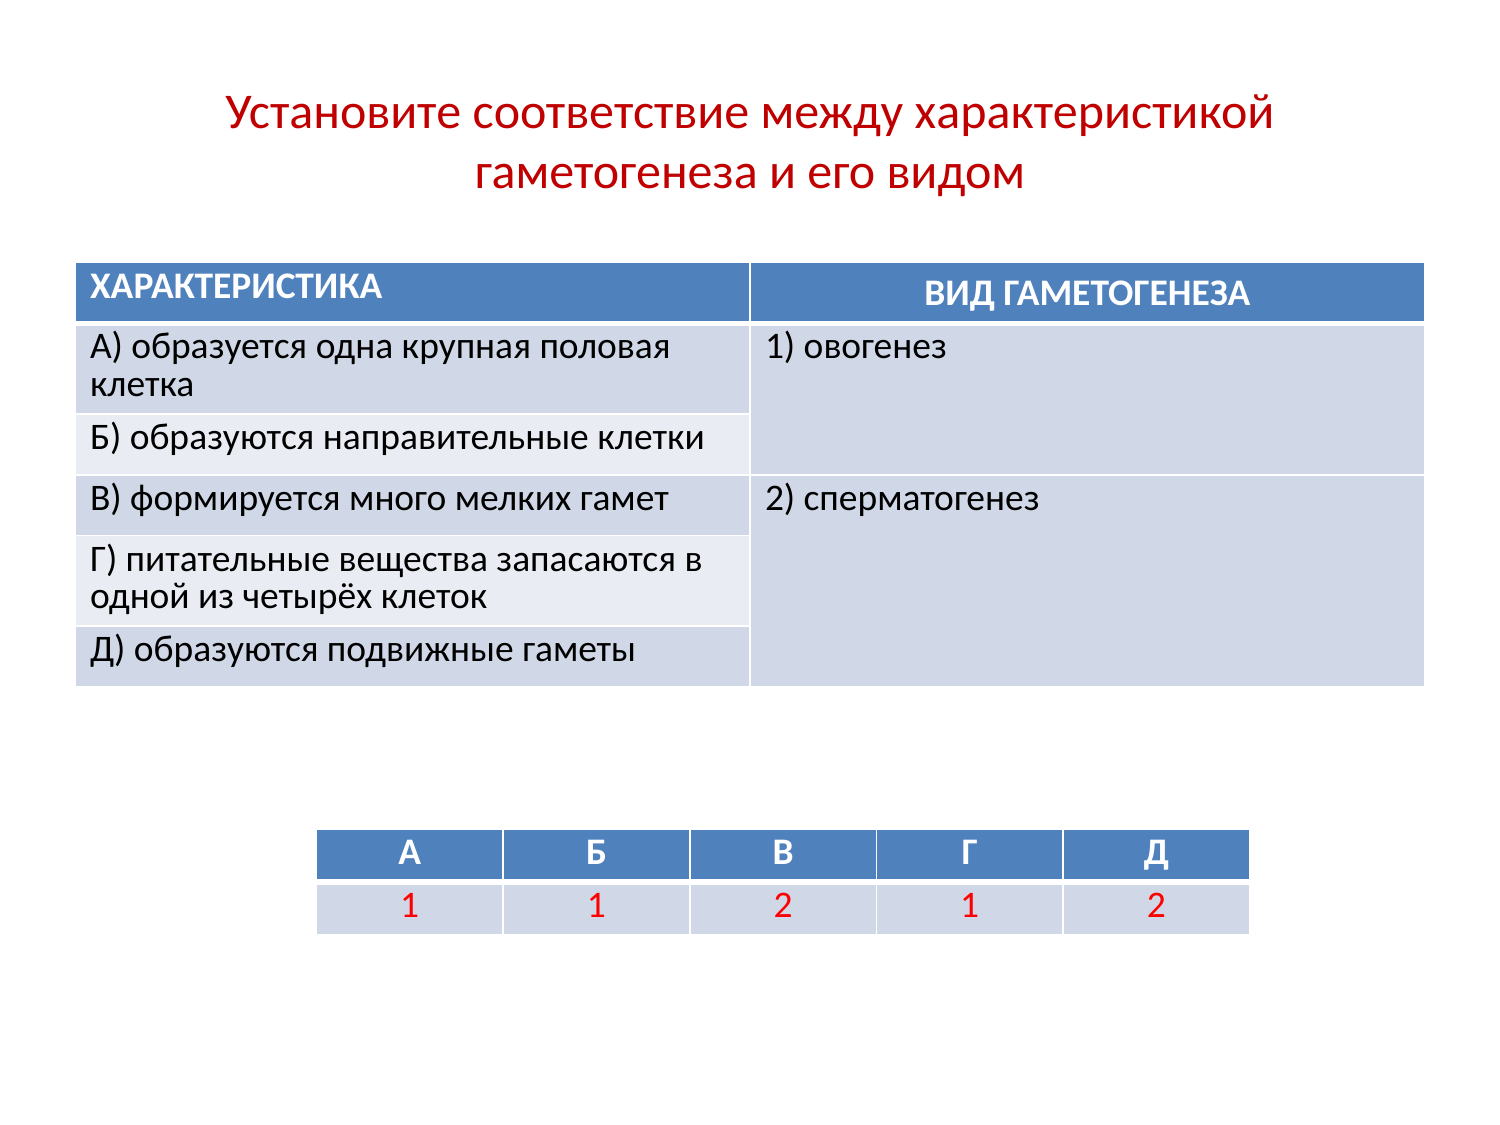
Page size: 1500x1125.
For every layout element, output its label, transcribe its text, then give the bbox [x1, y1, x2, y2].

table_cell 2 [691, 885, 876, 934]
table_header Г [877, 830, 1062, 879]
table_cell Б) образуются направительные клетки [76, 415, 749, 474]
table_cell B) формируется много мелких гамет [76, 476, 749, 535]
table_cell 2 [1064, 885, 1249, 934]
table_header ВИД ГАМЕТОГЕНЕЗА [751, 263, 1424, 321]
table_cell 1 [317, 885, 502, 934]
table_cell Г) питательные вещества запасаются в одной из четырёх клеток [76, 536, 749, 625]
table_cell 1) овогенез [751, 326, 1424, 474]
table_header А [317, 830, 502, 879]
table_header Б [504, 830, 689, 879]
table_cell 1 [504, 885, 689, 934]
table_cell Д) образуются подвижные гаметы [76, 627, 749, 686]
title Установите соответствие между характеристикой гаметогенеза и его видом [75, 45, 1425, 233]
table_header В [691, 830, 876, 879]
table_cell 2) сперматогенез [751, 476, 1424, 686]
table_header Д [1064, 830, 1249, 879]
table_header ХАРАКТЕРИСТИКА [76, 263, 749, 321]
table_cell A) образуется одна крупная половая клетка [76, 326, 749, 413]
table_cell 1 [877, 885, 1062, 934]
